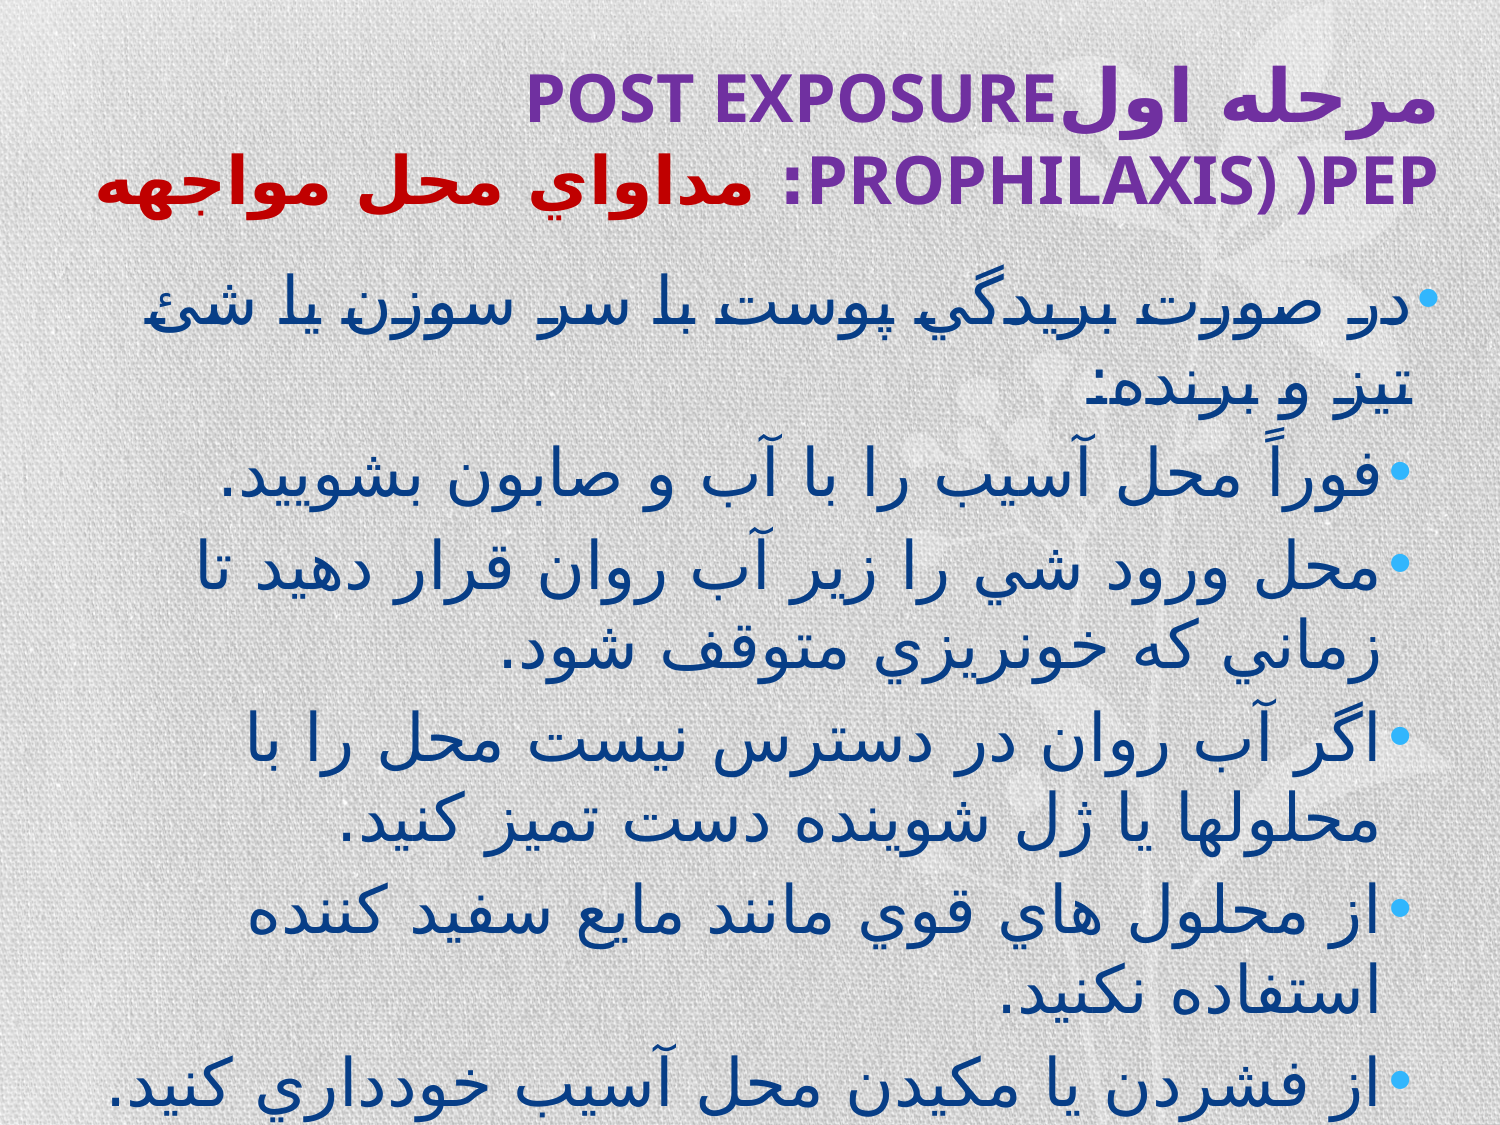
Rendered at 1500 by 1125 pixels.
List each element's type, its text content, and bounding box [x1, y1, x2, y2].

title مرحله اولPOST EXPOSURE PROPHILAXIS) )PEP: مداواي محل مواجهه [45, 37, 1455, 225]
list در صورت بريدگي پوست با سر سوزن يا شئ تيز و برنده: فوراً محل آسيب را با آب و صابون بشوييد. محل ورود شي را زير آب روان قرار دهيد تا زماني كه خونريزي متوقف شود. اگر آب روان در دسترس نيست محل را با محلولها يا ژل شوينده دست تميز كنيد. از محلول هاي قوي مانند مايع سفيد كننده استفاده نكنيد. از فشردن يا مكيدن محل آسيب خودداري كنيد. [45, 249, 1455, 1100]
